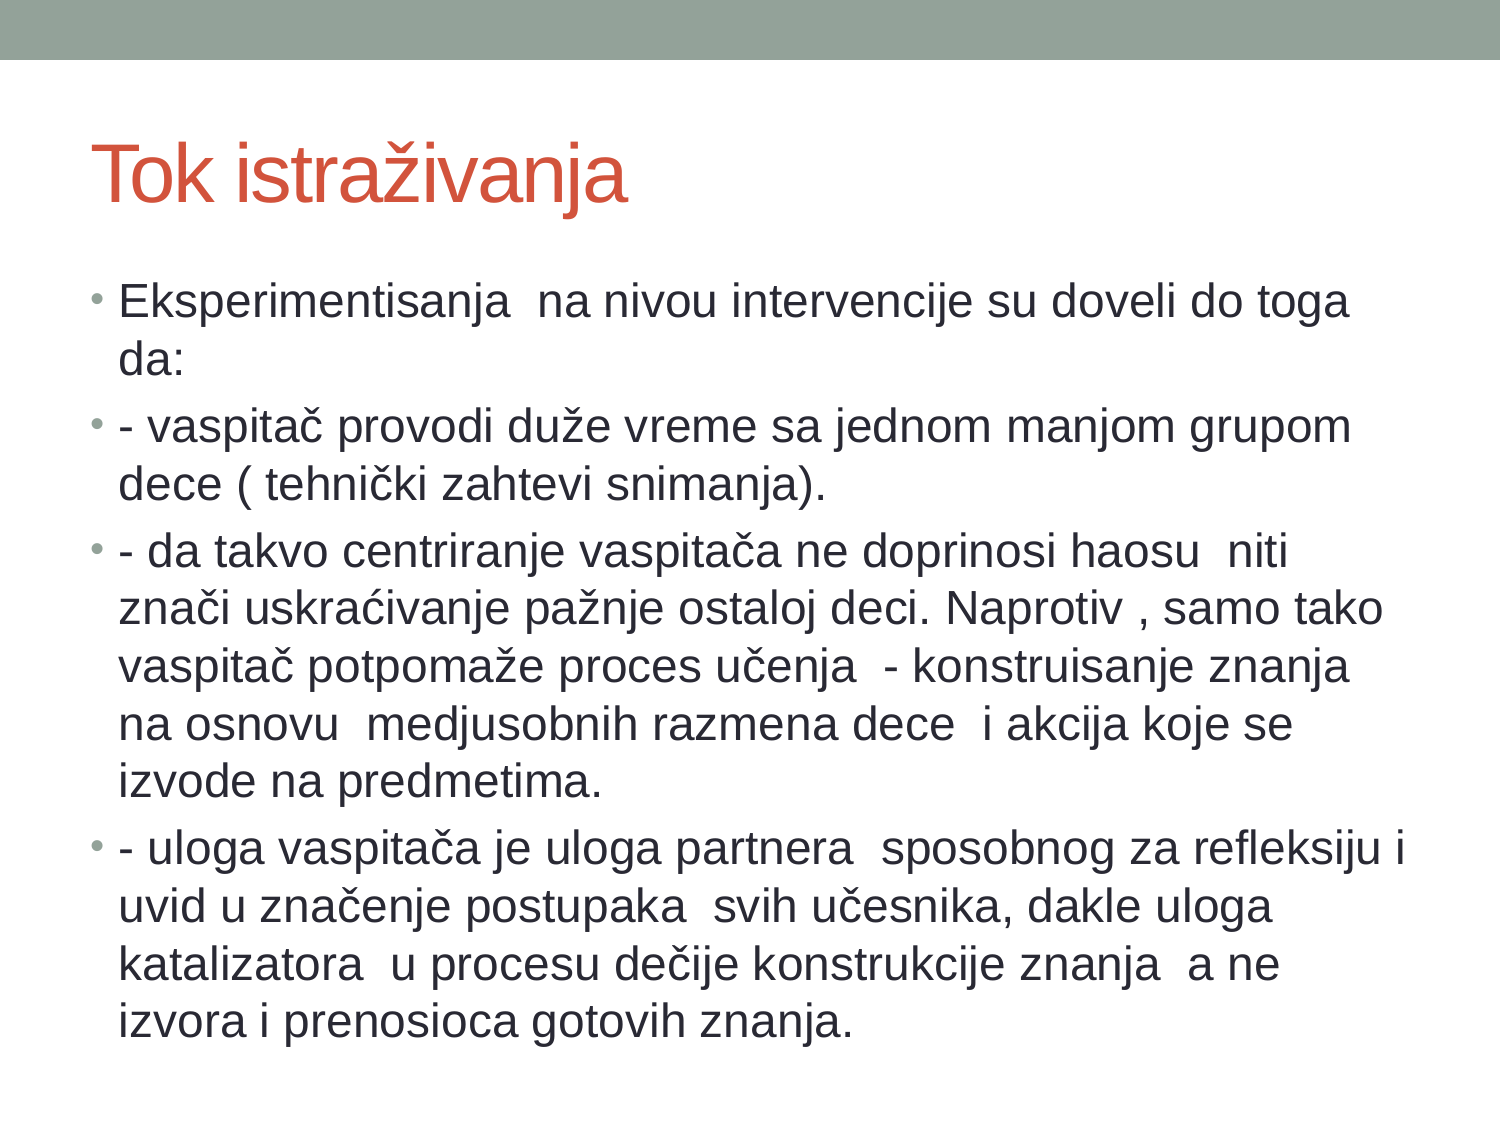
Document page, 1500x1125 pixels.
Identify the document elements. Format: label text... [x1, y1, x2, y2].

list Eksperimentisanja na nivou intervencije su doveli do toga da: - vaspitač provodi duže vreme sa jednom manjom grupom dece ( tehnički zahtevi snimanja). - da takvo centriranje vaspitača ne doprinosi haosu niti znači uskraćivanje pažnje ostaloj deci. Naprotiv , samo tako vaspitač potpomaže proces učenja - konstruisanje znanja na osnovu medjusobnih razmena dece i akcija koje se izvode na predmetima. - uloga vaspitača je uloga partnera sposobnog za refleksiju i uvid u značenje postupaka svih učesnika, dakle uloga katalizatora u procesu dečije konstrukcije znanja a ne izvora i prenosioca gotovih znanja. [75, 262, 1425, 1063]
title Tok istraživanja [75, 87, 1425, 250]
